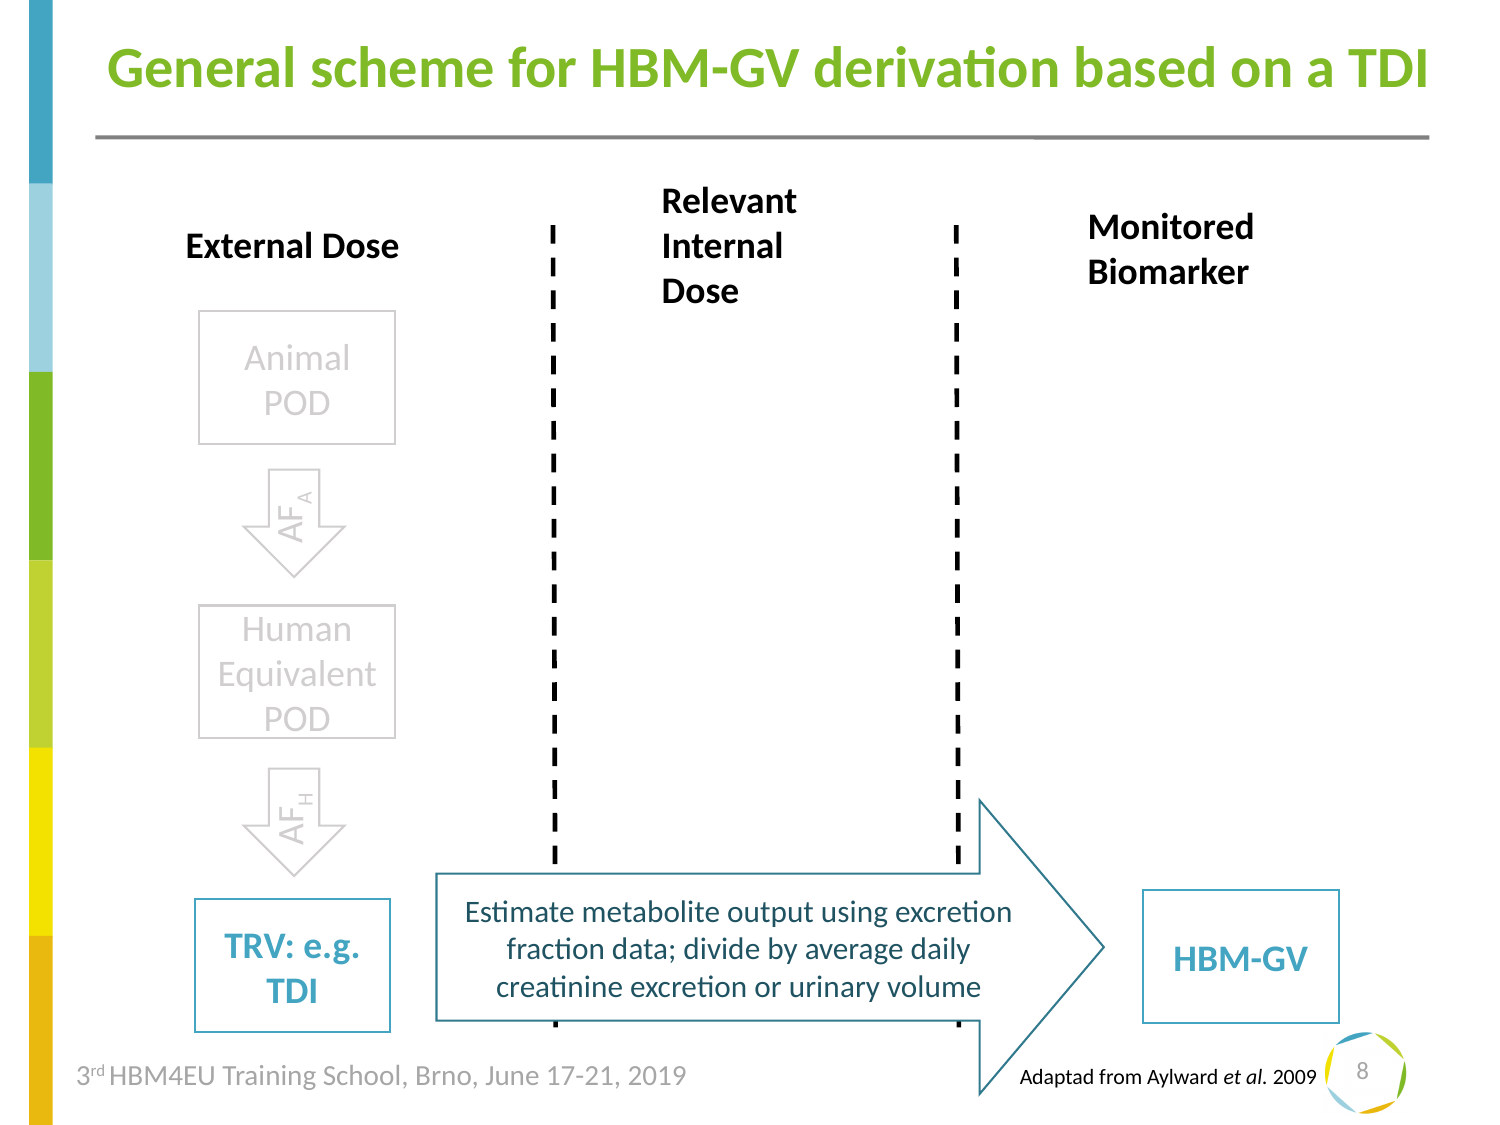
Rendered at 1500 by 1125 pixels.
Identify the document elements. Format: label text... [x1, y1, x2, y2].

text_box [170, 168, 1381, 1099]
picture [1323, 1099, 1408, 1115]
text_box General scheme for HBM-GV derivation based on a TDI [92, 21, 1500, 107]
picture [1381, 1031, 1408, 1046]
text_box 3rd HBM4EU Training School, Brno, June 17-21, 2019 [61, 1048, 170, 1099]
text_box 8 [1341, 1046, 1425, 1107]
